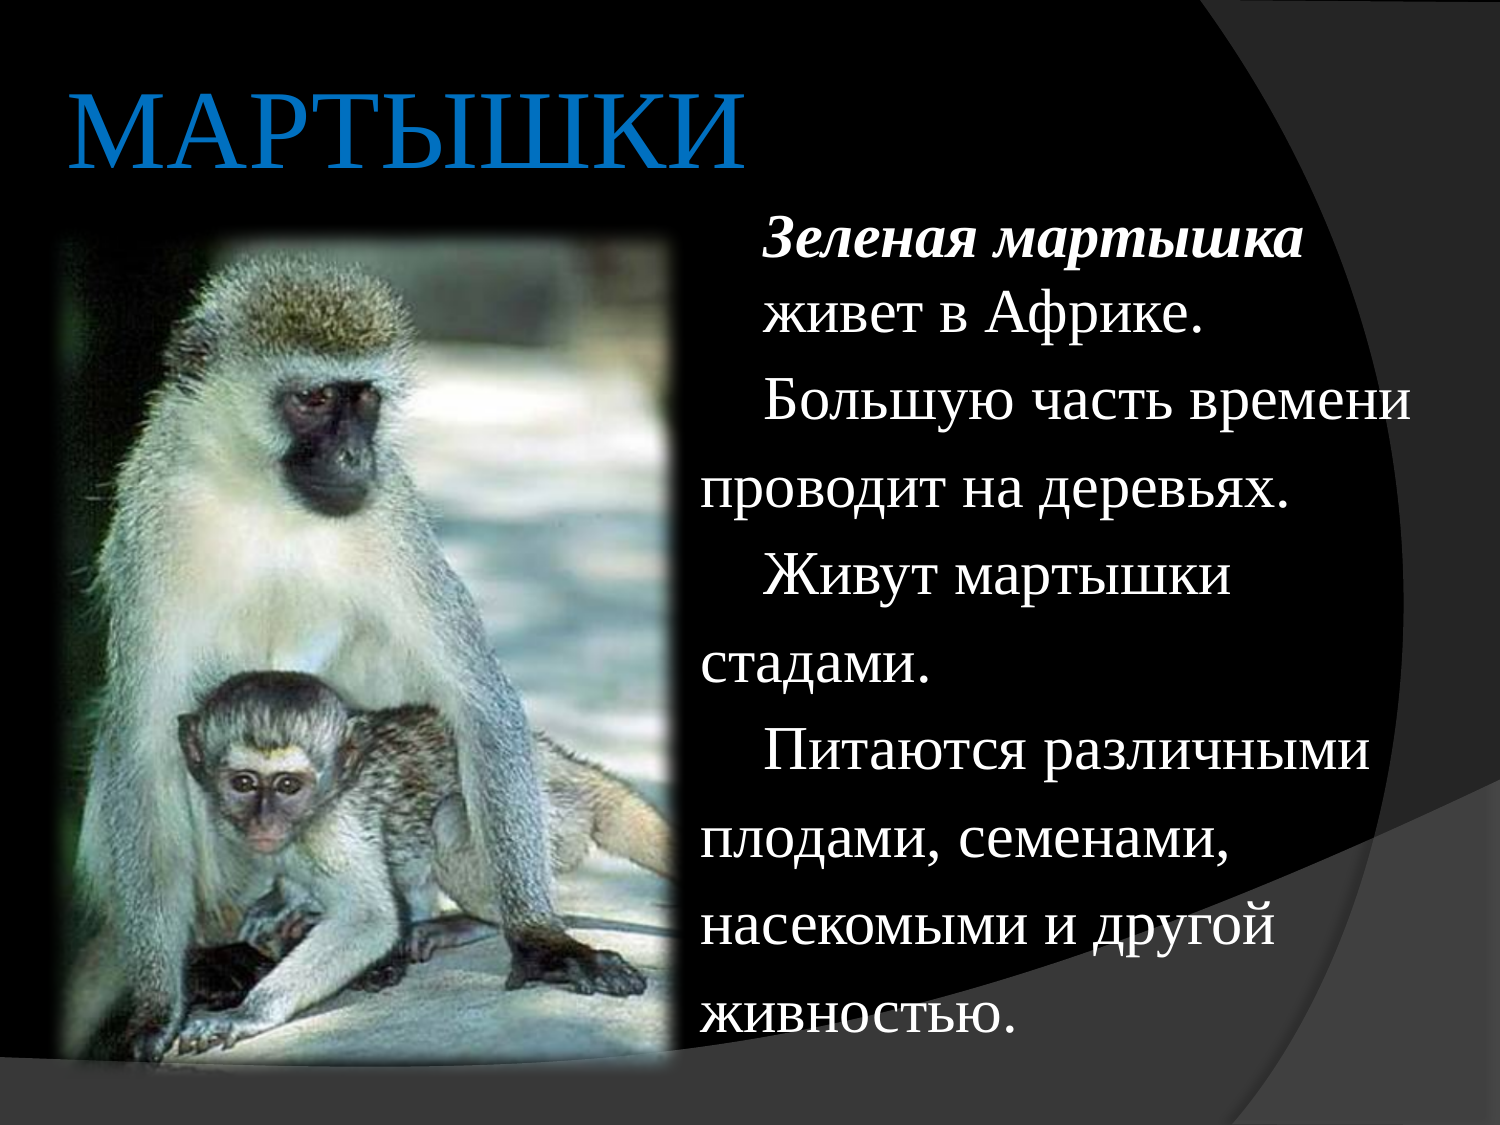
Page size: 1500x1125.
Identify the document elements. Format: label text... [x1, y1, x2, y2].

list Зеленая мартышка живет в Африке. Большую часть времени проводит на деревьях. Живут мартышки стадами. Питаются различными плодами, семенами, насекомыми и другой живностью. [679, 187, 1454, 1079]
picture [46, 222, 686, 1079]
title МАРТЫШКИ [46, 35, 769, 212]
